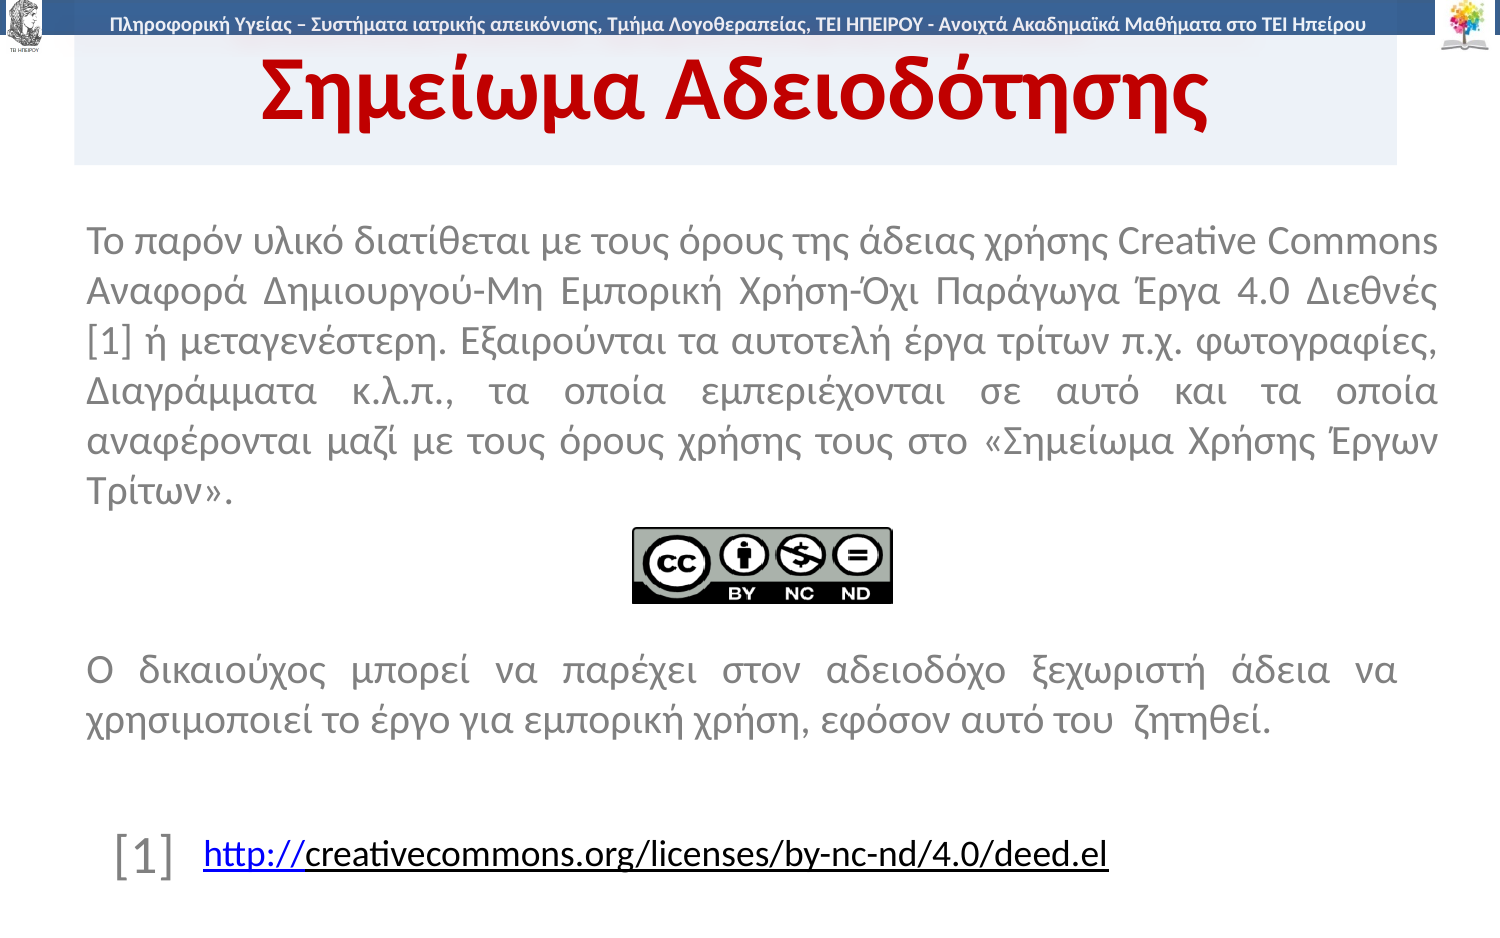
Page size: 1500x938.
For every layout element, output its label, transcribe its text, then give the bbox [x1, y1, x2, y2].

text_box Ο δικαιούχος μπορεί να παρέχει στον αδειοδόχο ξεχωριστή άδεια να χρησιμοποιεί το έργο για εμπορική χρήση, εφόσον αυτό του ζητηθεί. [71, 634, 1438, 749]
title Σημείωμα Αδειοδότησης [74, 0, 1397, 166]
picture [632, 527, 893, 604]
text_box Το παρόν υλικό διατίθεται με τους όρους της άδειας χρήσης Creative Commons Αναφορά Δημιουργού-Μη Εμπορική Χρήση-Όχι Παράγωγα Έργα 4.0 Διεθνές [1] ή μεταγενέστερη. Εξαιρούνται τα αυτοτελή έργα τρίτων π.χ. φωτογραφίες, Διαγράμματα κ.λ.π., τα οποία εμπεριέχονται σε αυτό και τα οποία αναφέρονται μαζί με τους όρους χρήσης τους στο «Σημείωμα Χρήσης Έργων Τρίτων». [71, 205, 1454, 521]
text_box http://creativecommons.org/licenses/by-nc-nd/4.0/deed.el [203, 821, 1199, 882]
text_box [1] [99, 812, 203, 892]
picture [6, 0, 42, 54]
picture [1435, 0, 1495, 52]
